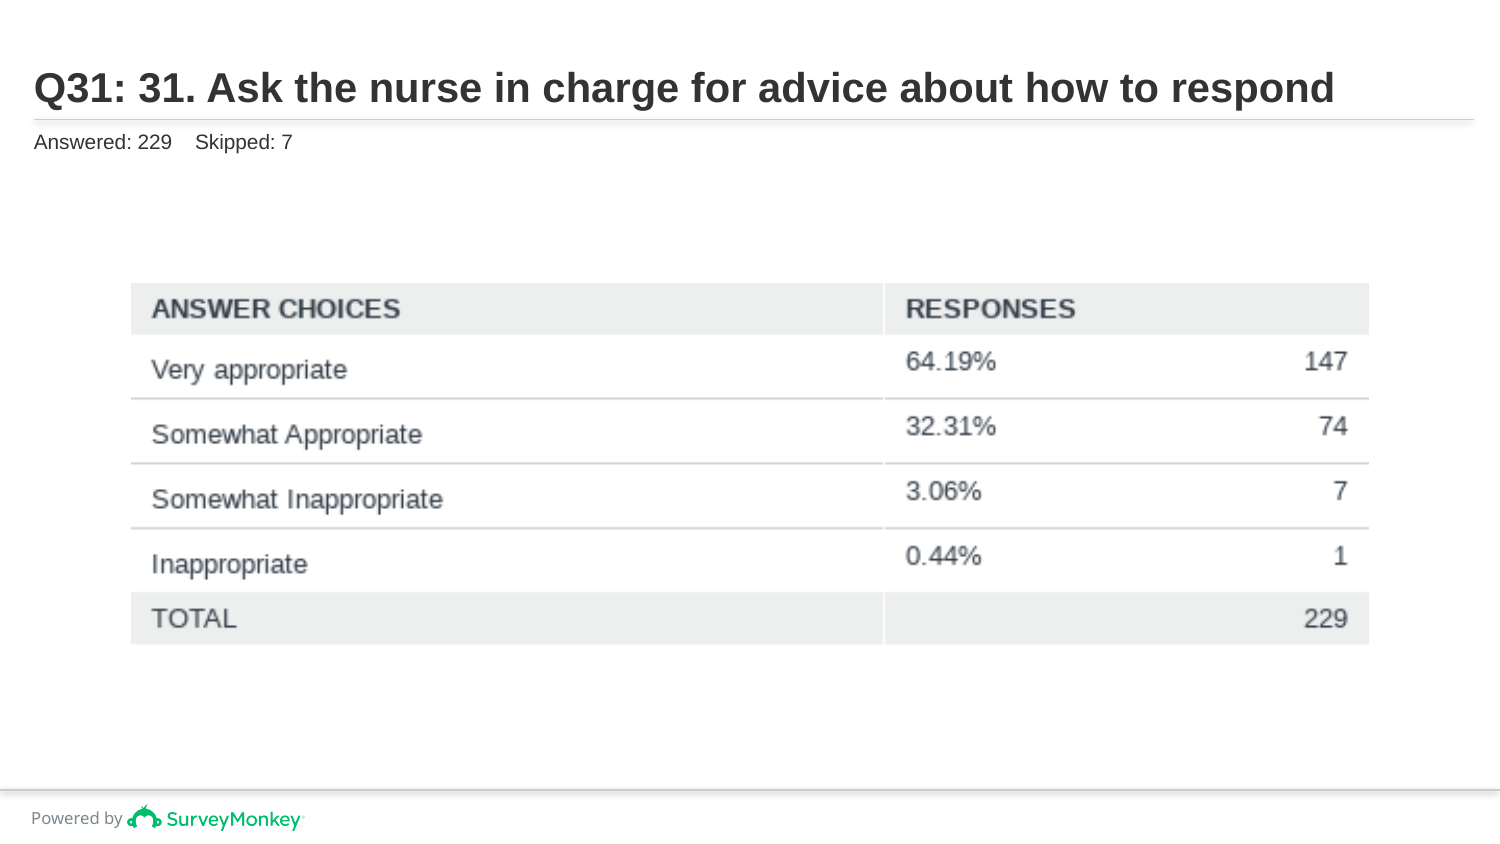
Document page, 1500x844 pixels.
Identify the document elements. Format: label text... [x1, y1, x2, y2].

picture [116, 793, 316, 842]
picture [131, 283, 1369, 647]
title Q31: 31. Ask the nurse in charge for advice about how to respond [18, 54, 1369, 119]
list Answered: 229 Skipped: 7 [18, 120, 894, 162]
